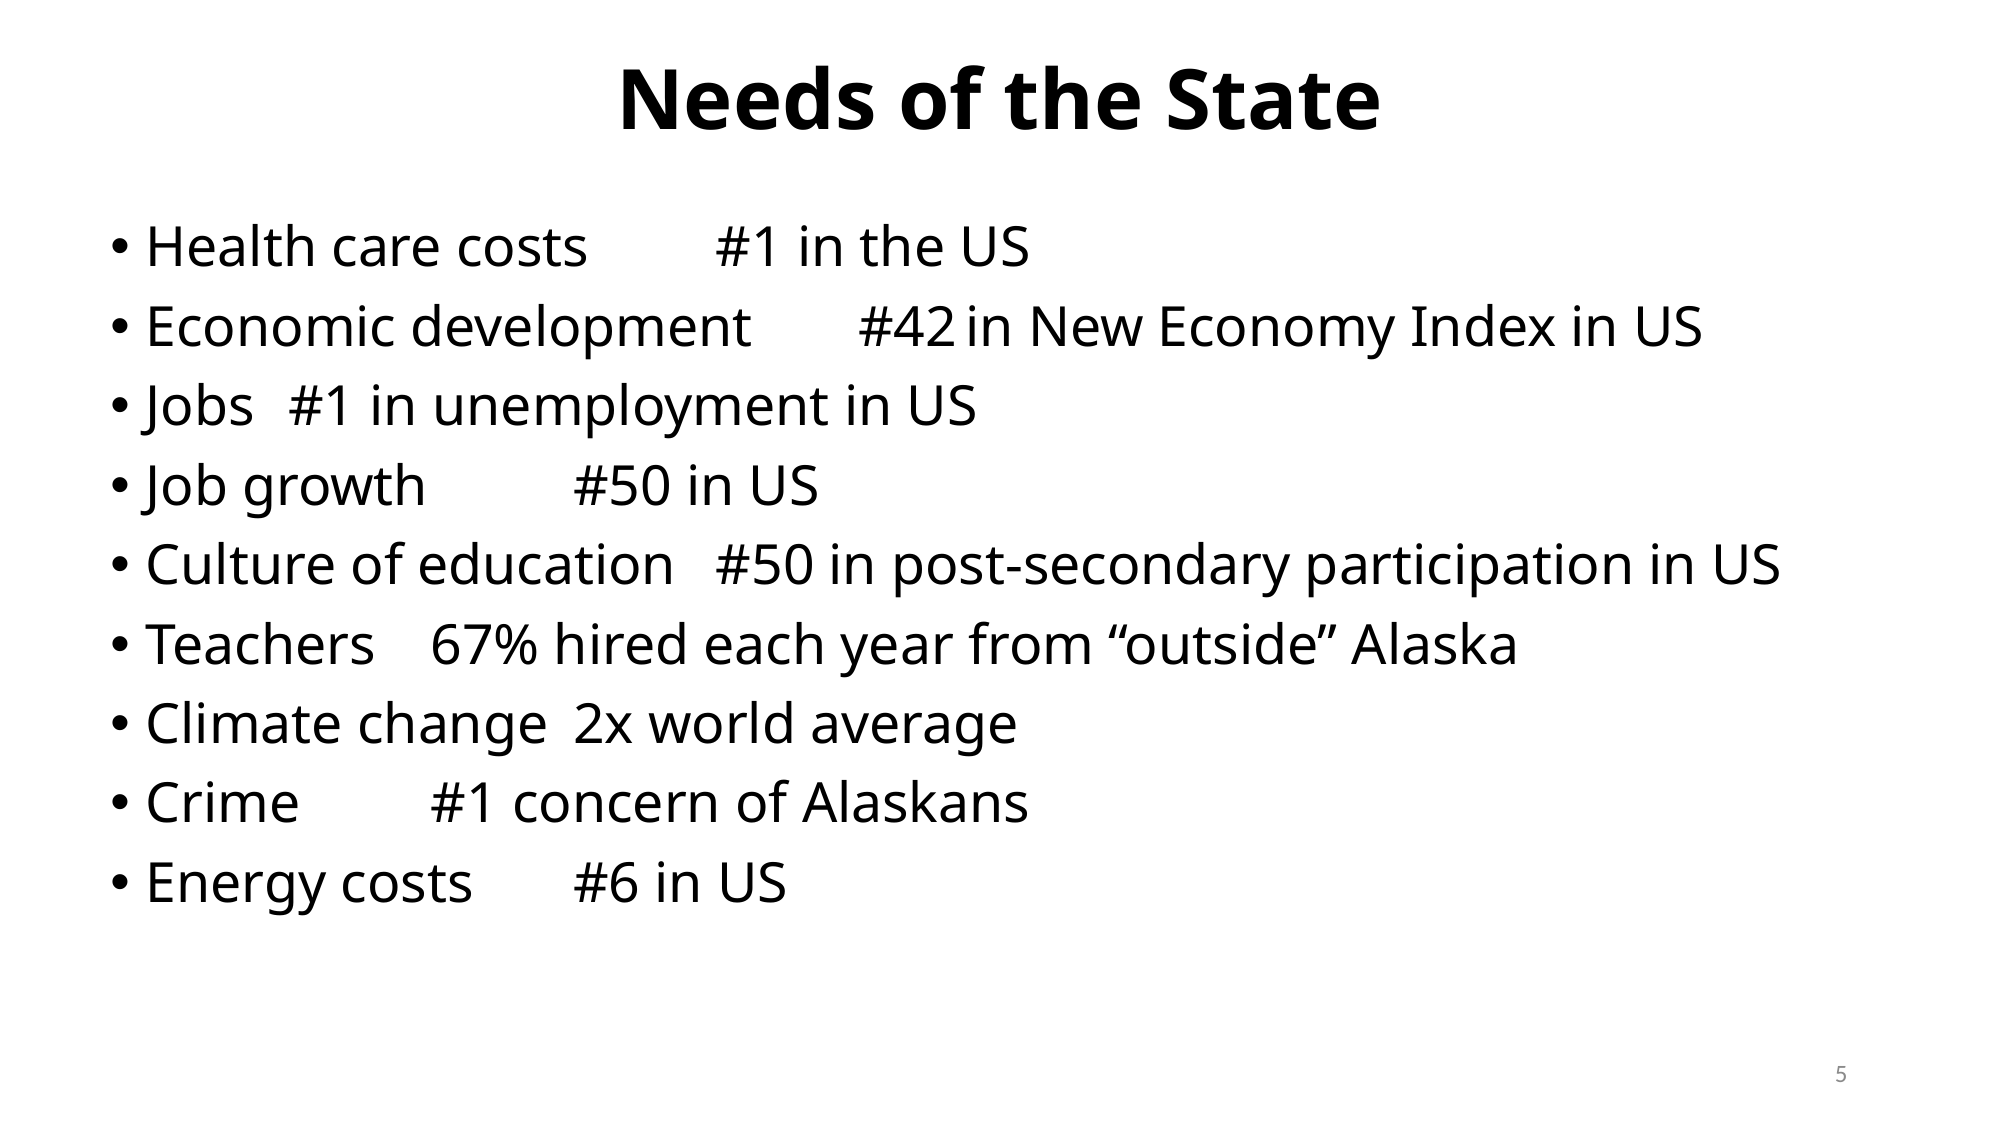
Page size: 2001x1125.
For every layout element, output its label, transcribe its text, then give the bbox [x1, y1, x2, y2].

title Needs of the State [137, 34, 1863, 172]
slide_number 5 [1412, 1042, 1863, 1103]
list Health care costs #1 in the US Economic development #42 in New Economy Index in US Jobs #1 in unemployment in US Job growth #50 in US Culture of education #50 in post-secondary participation in US Teachers 67% hired each year from “outside” Alaska Climate change 2x world average Crime #1 concern of Alaskans Energy costs #6 in US [95, 211, 1900, 1003]
